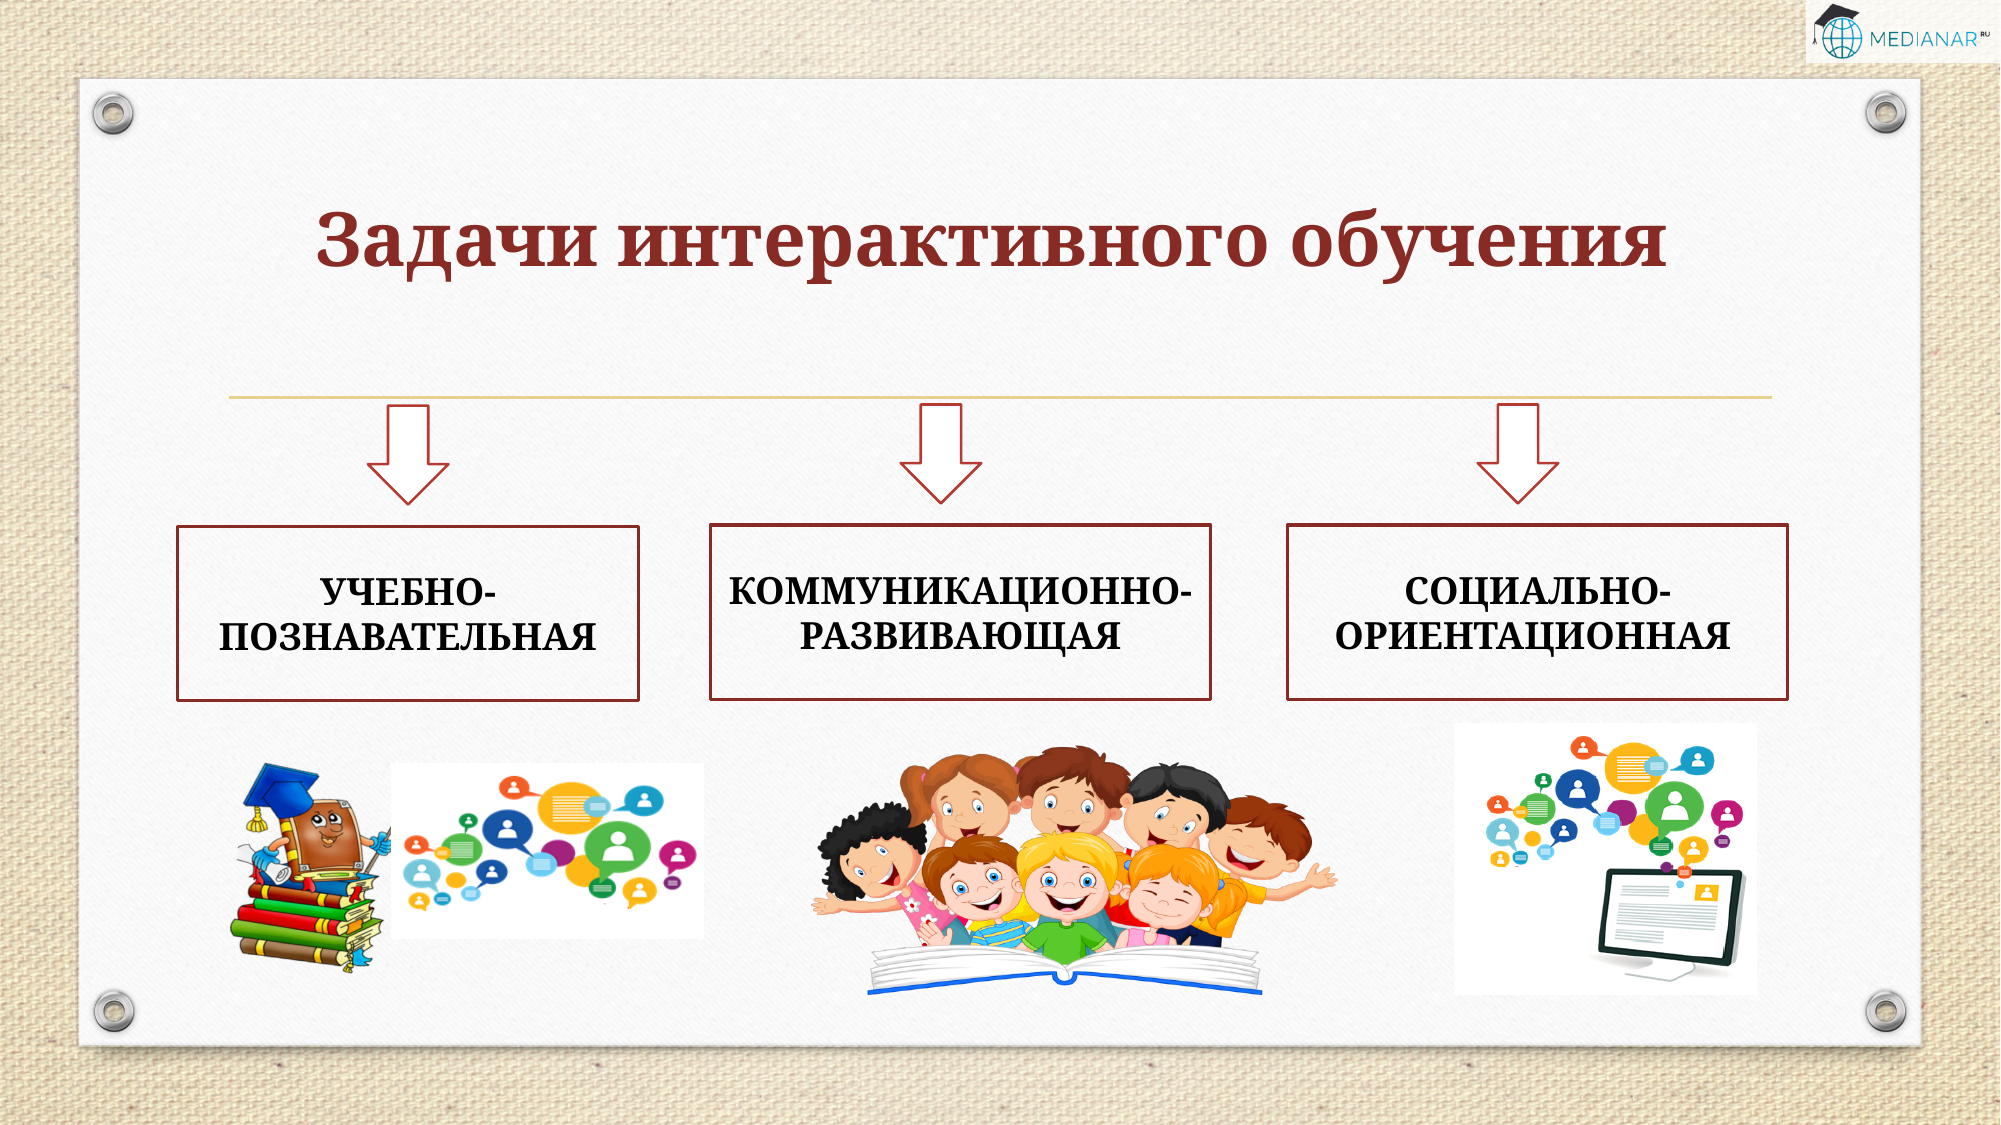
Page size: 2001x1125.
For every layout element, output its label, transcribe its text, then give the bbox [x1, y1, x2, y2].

text_box УЧЕБНО-ПОЗНАВАТЕЛЬНАЯ [177, 526, 639, 701]
text_box [367, 405, 449, 505]
text_box КОММУНИКАЦИОННО-РАЗВИВАЮЩАЯ [710, 525, 1211, 700]
text_box СОЦИАЛЬНО-ОРИЕНТАЦИОННАЯ [1287, 525, 1788, 700]
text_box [224, 723, 1757, 996]
picture [0, 0, 2001, 1125]
text_box [900, 404, 982, 504]
title Задачи интерактивного обучения [214, 81, 1790, 393]
text_box [1477, 404, 1559, 504]
